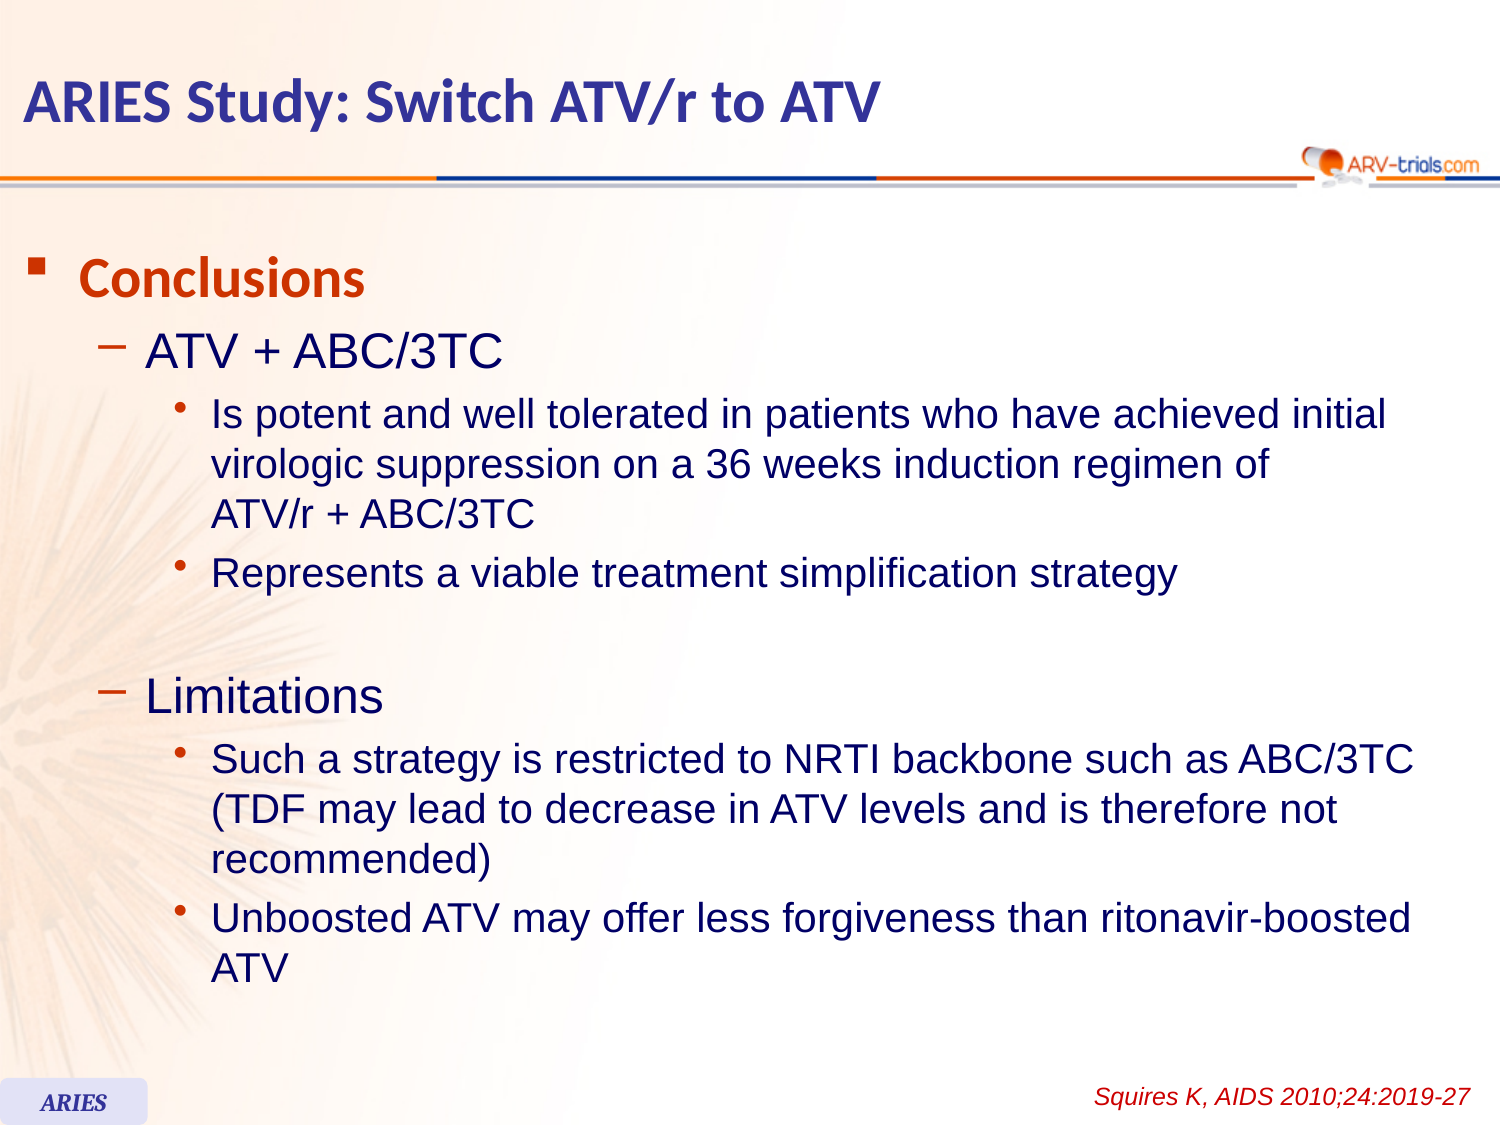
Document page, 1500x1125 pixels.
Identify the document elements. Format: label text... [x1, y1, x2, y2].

title ARIES Study: Switch ATV/r to ATV [8, 7, 1353, 189]
text_box ARIES [0, 1077, 148, 1125]
list Conclusions ATV + ABC/3TC Is potent and well tolerated in patients who have achieved initial virologic suppression on a 36 weeks induction regimen of ATV/r + ABC/3TC Represents a viable treatment simplification strategy Limitations Such a strategy is restricted to NRTI backbone such as ABC/3TC (TDF may lead to decrease in ATV levels and is therefore not recommended) Unboosted ATV may offer less forgiveness than ritonavir-boosted ATV [8, 231, 1489, 1102]
text_box Squires K, AIDS 2010;24:2019-27 [924, 1073, 1493, 1118]
picture [0, 0, 1500, 1125]
